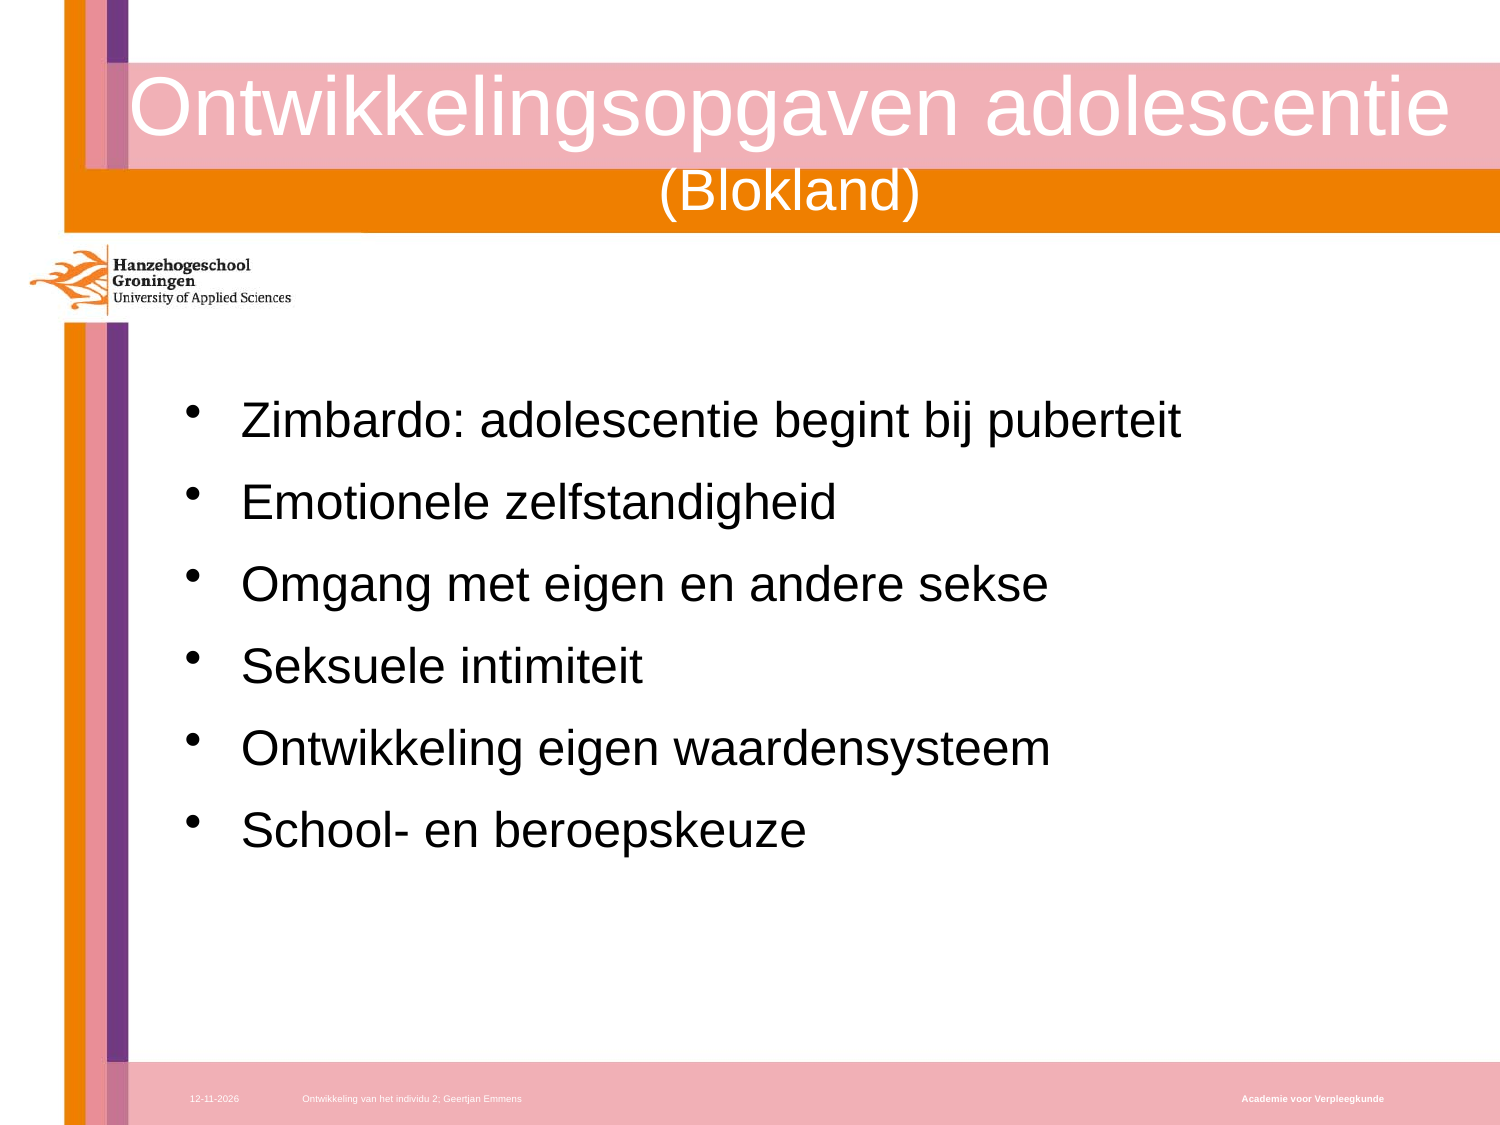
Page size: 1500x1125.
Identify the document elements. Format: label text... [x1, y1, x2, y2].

footer Ontwikkeling van het individu 2; Geertjan Emmens [287, 1055, 763, 1125]
slide_number Academie voor Verpleegkunde [924, 1055, 1401, 1125]
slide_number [174, 1055, 287, 1125]
picture [0, 0, 1500, 1125]
list Zimbardo: adolescentie begint bij puberteit Emotionele zelfstandigheid Omgang met eigen en andere sekse Seksuele intimiteit Ontwikkeling eigen waardensysteem School- en beroepskeuze [169, 368, 1459, 1024]
title Ontwikkelingsopgaven adolescentie (Blokland) [98, 45, 1483, 233]
